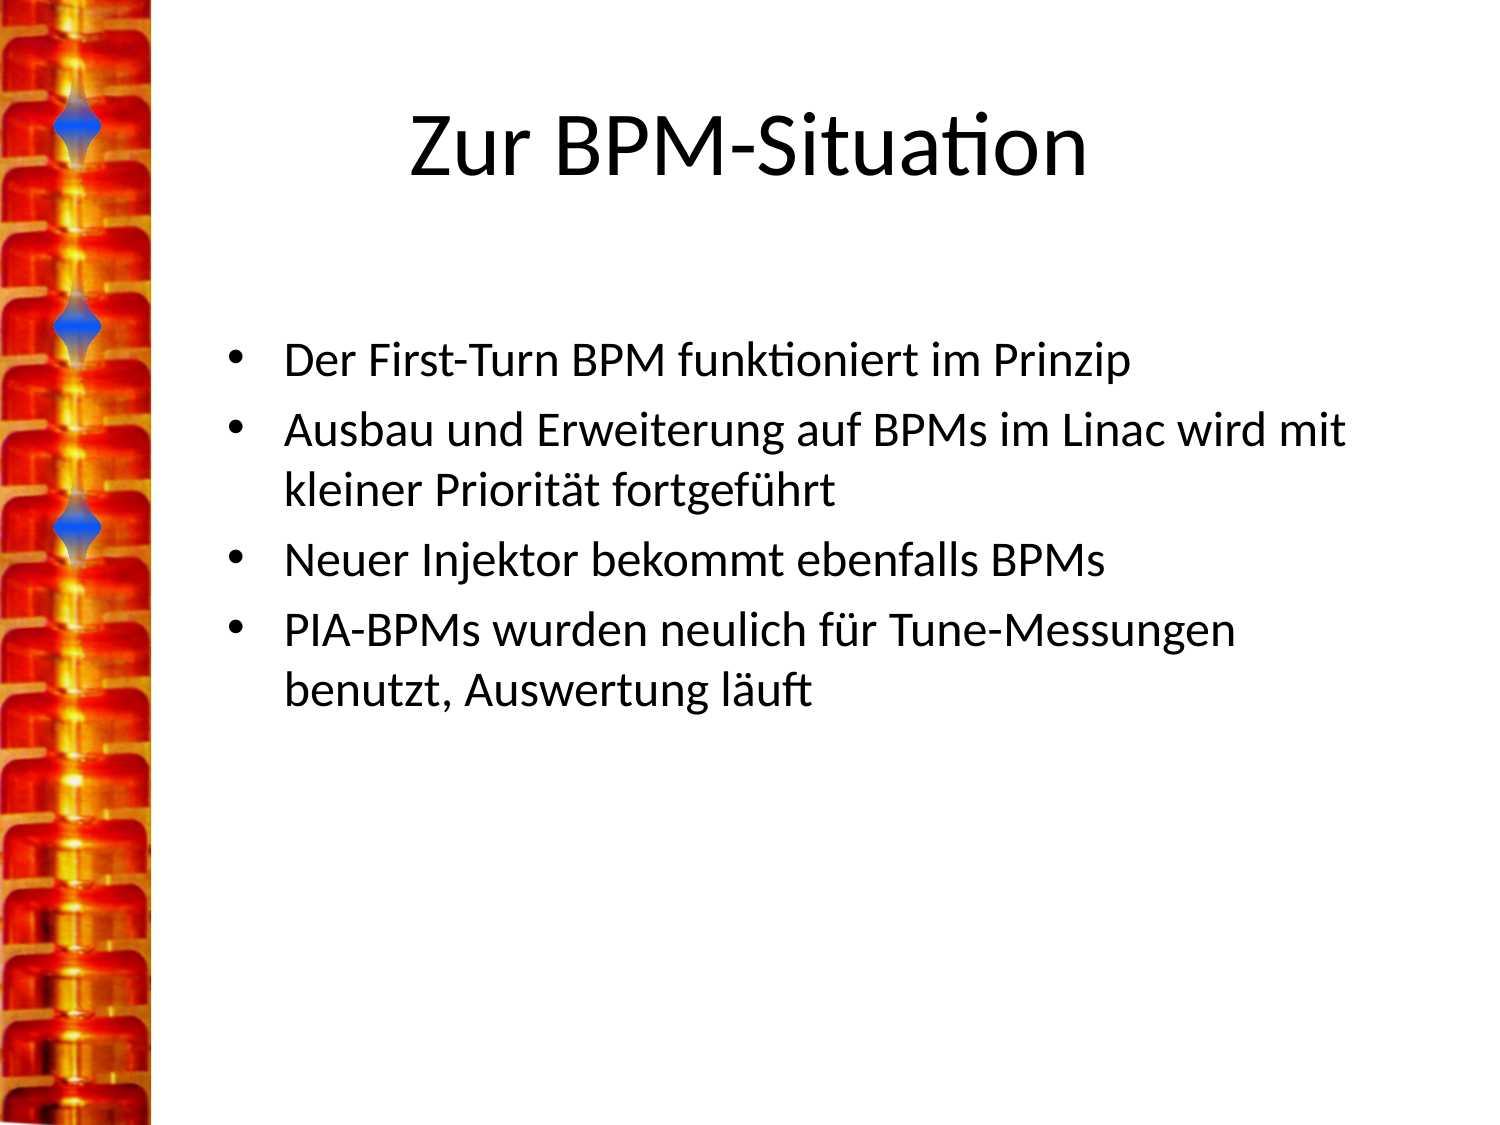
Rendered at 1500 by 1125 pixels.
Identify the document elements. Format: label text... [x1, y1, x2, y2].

list Der First-Turn BPM funktioniert im Prinzip Ausbau und Erweiterung auf BPMs im Linac wird mit kleiner Priorität fortgeführt Neuer Injektor bekommt ebenfalls BPMs PIA-BPMs wurden neulich für Tune-Messungen benutzt, Auswertung läuft [212, 319, 1388, 1000]
title Zur BPM-Situation [75, 45, 1425, 233]
picture [0, 0, 152, 1125]
